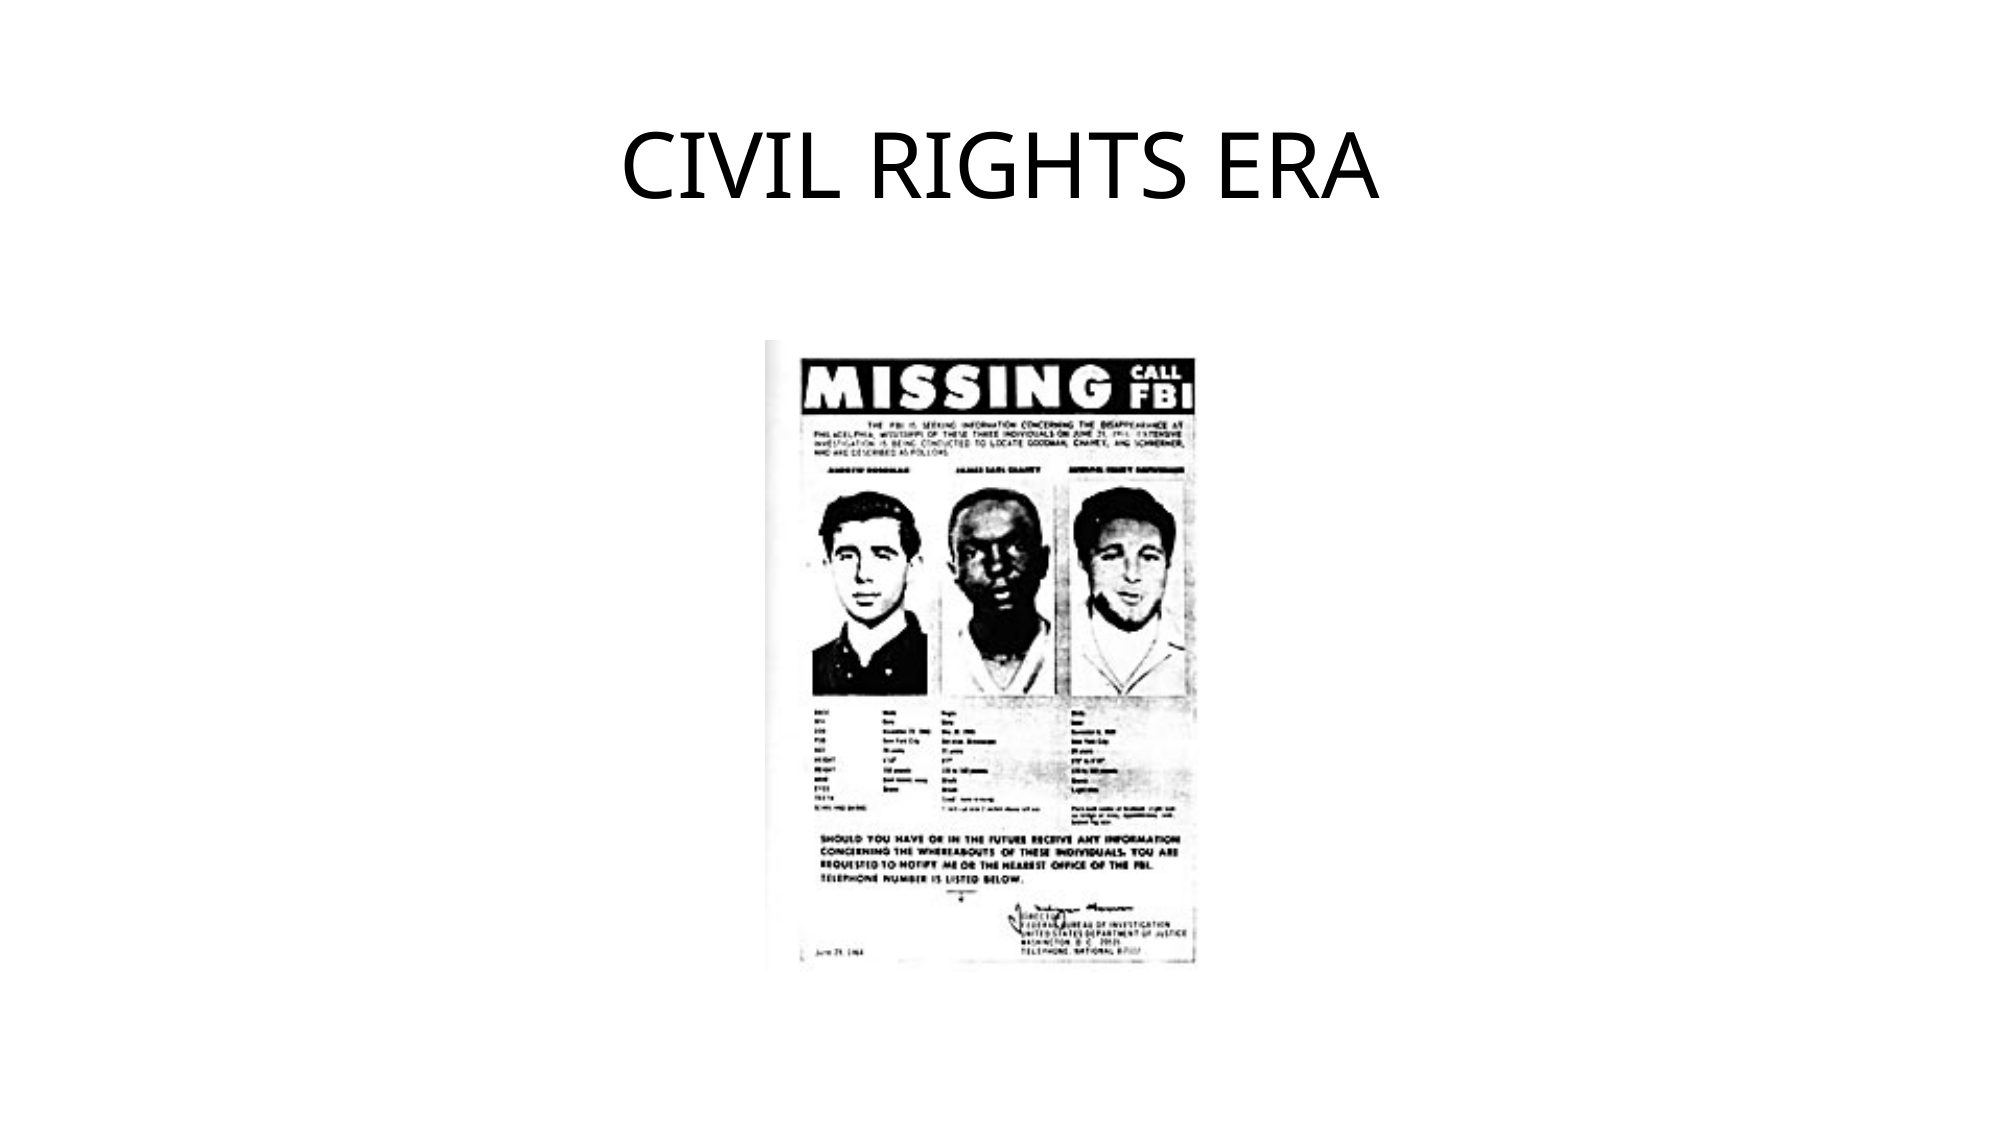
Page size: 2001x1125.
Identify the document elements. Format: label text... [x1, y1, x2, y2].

title CIVIL RIGHTS ERA [137, 59, 1863, 278]
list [765, 340, 1235, 972]
